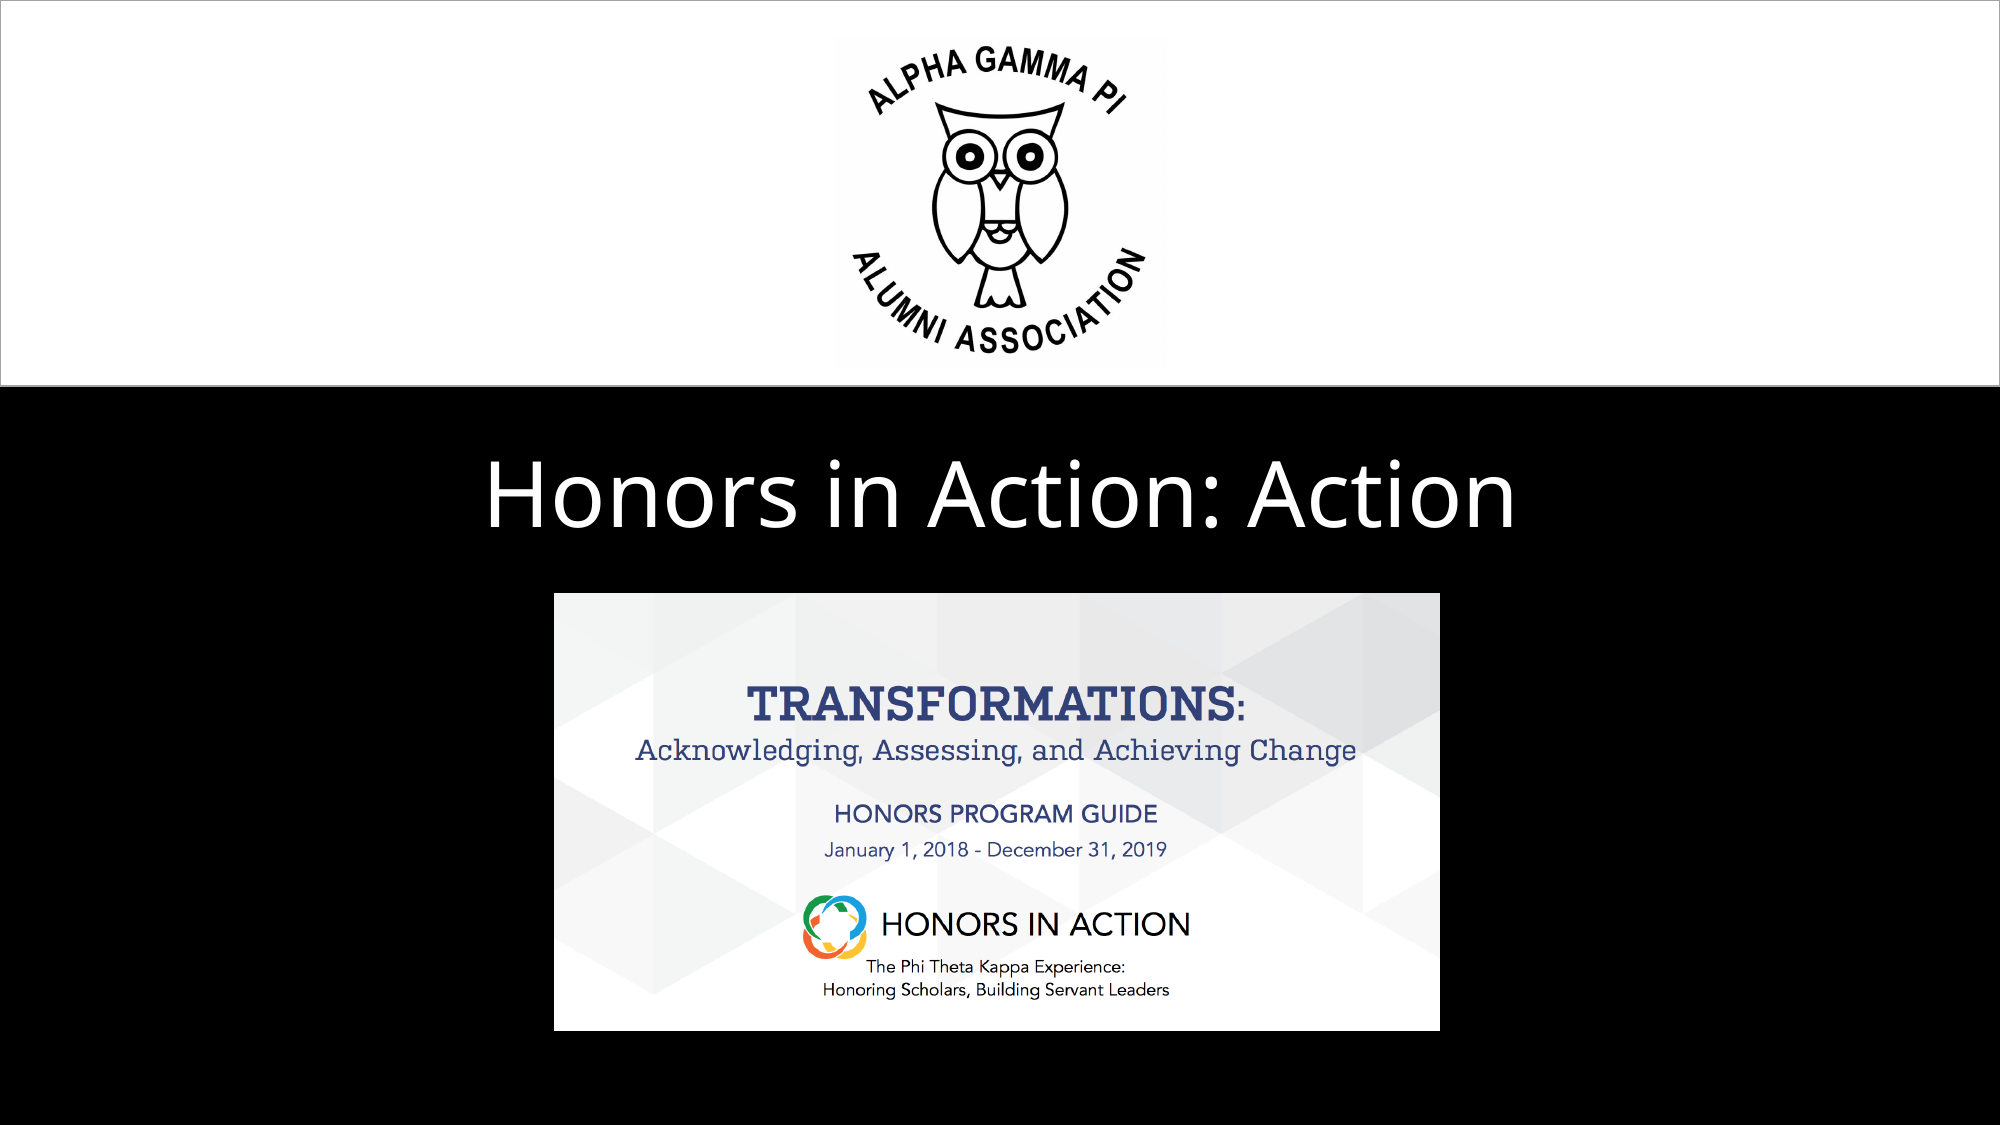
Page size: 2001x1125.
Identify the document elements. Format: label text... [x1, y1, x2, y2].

text_box [0, 0, 2000, 387]
picture [554, 593, 1440, 1031]
title Honors in Action: Action [101, 387, 1902, 555]
picture [834, 36, 1166, 369]
